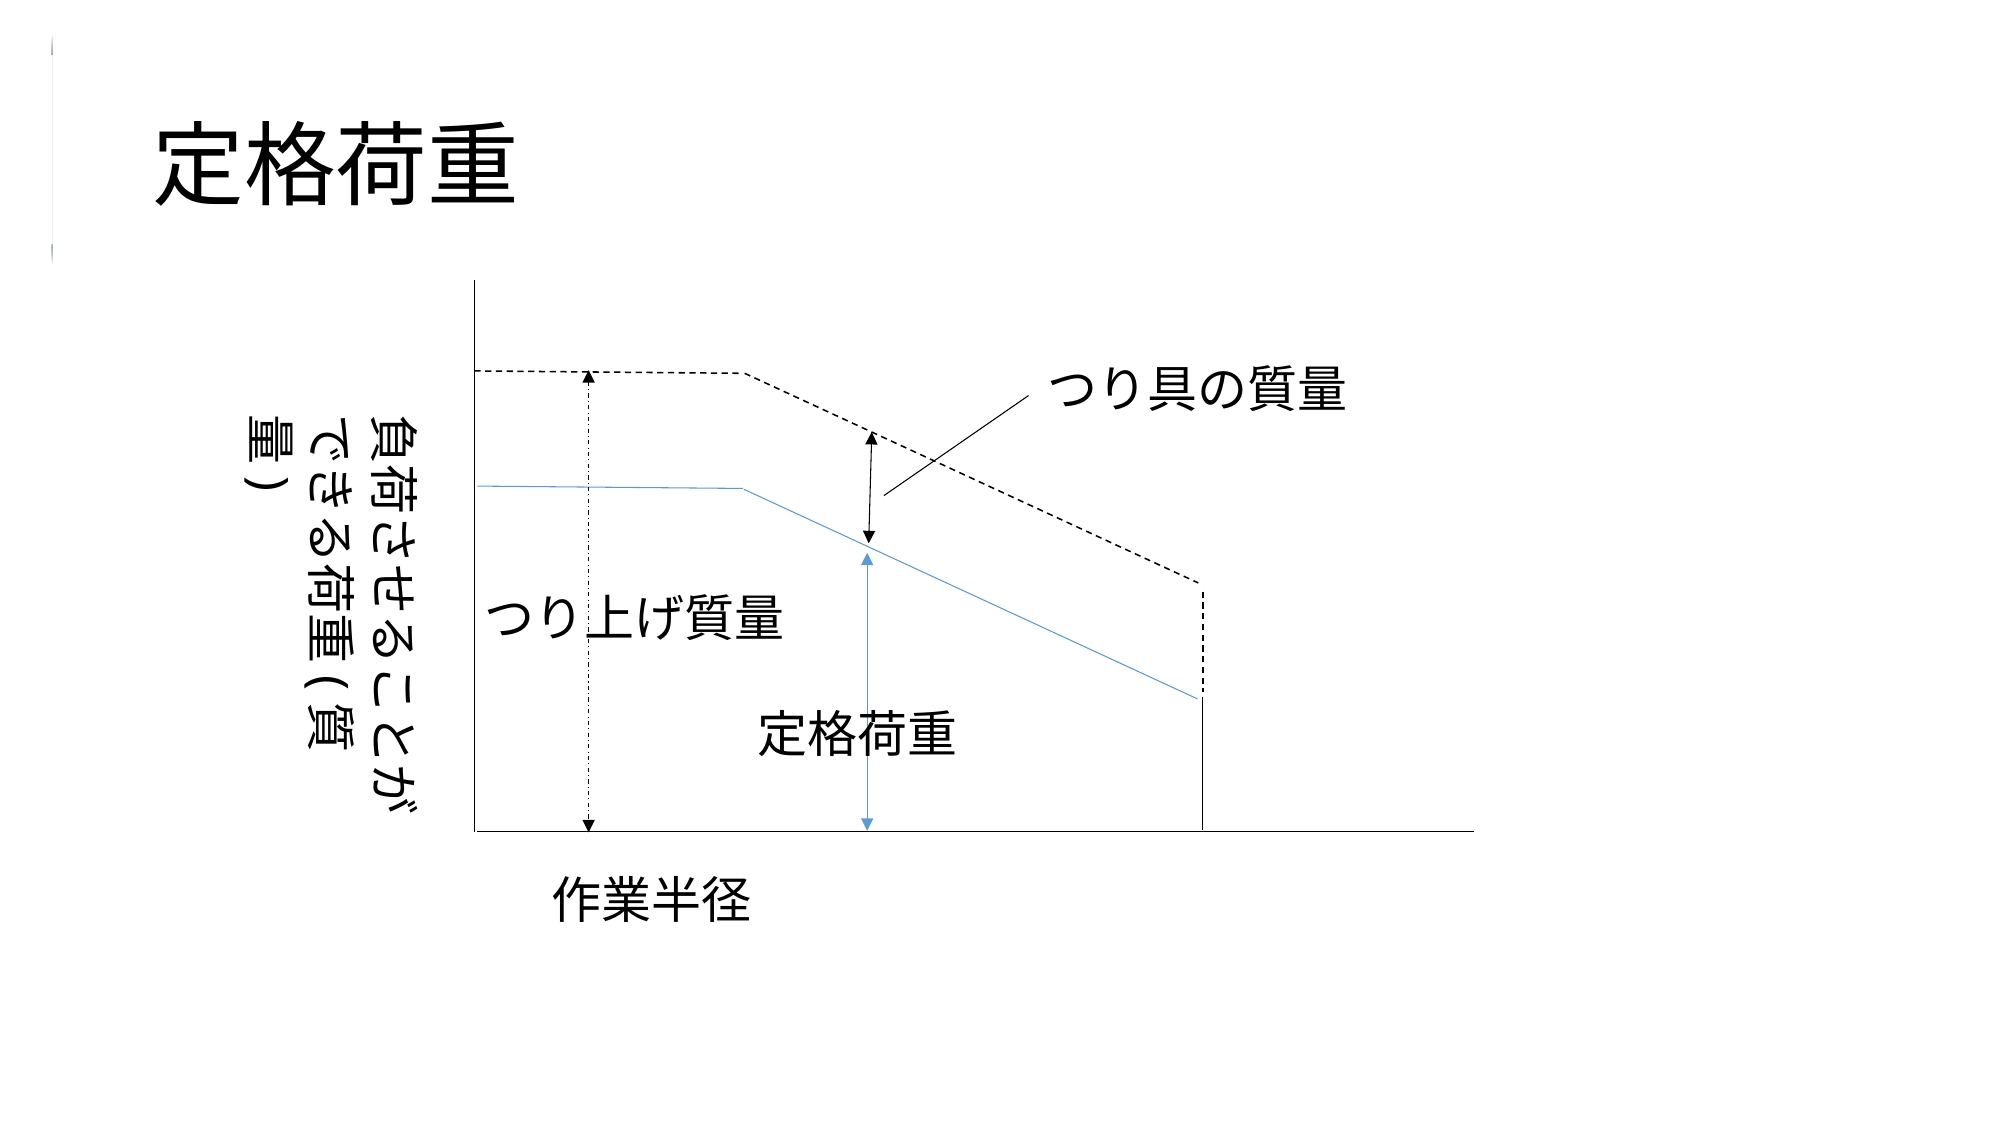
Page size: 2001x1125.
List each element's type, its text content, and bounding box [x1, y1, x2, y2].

text_box 作業半径 [536, 861, 912, 937]
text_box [474, 279, 1474, 833]
text_box できる荷重(質量) [278, 399, 370, 834]
text_box 負荷させることが [370, 399, 433, 834]
title 定格荷重 [137, 59, 1863, 278]
text_box つり上げ質量 [469, 578, 474, 654]
